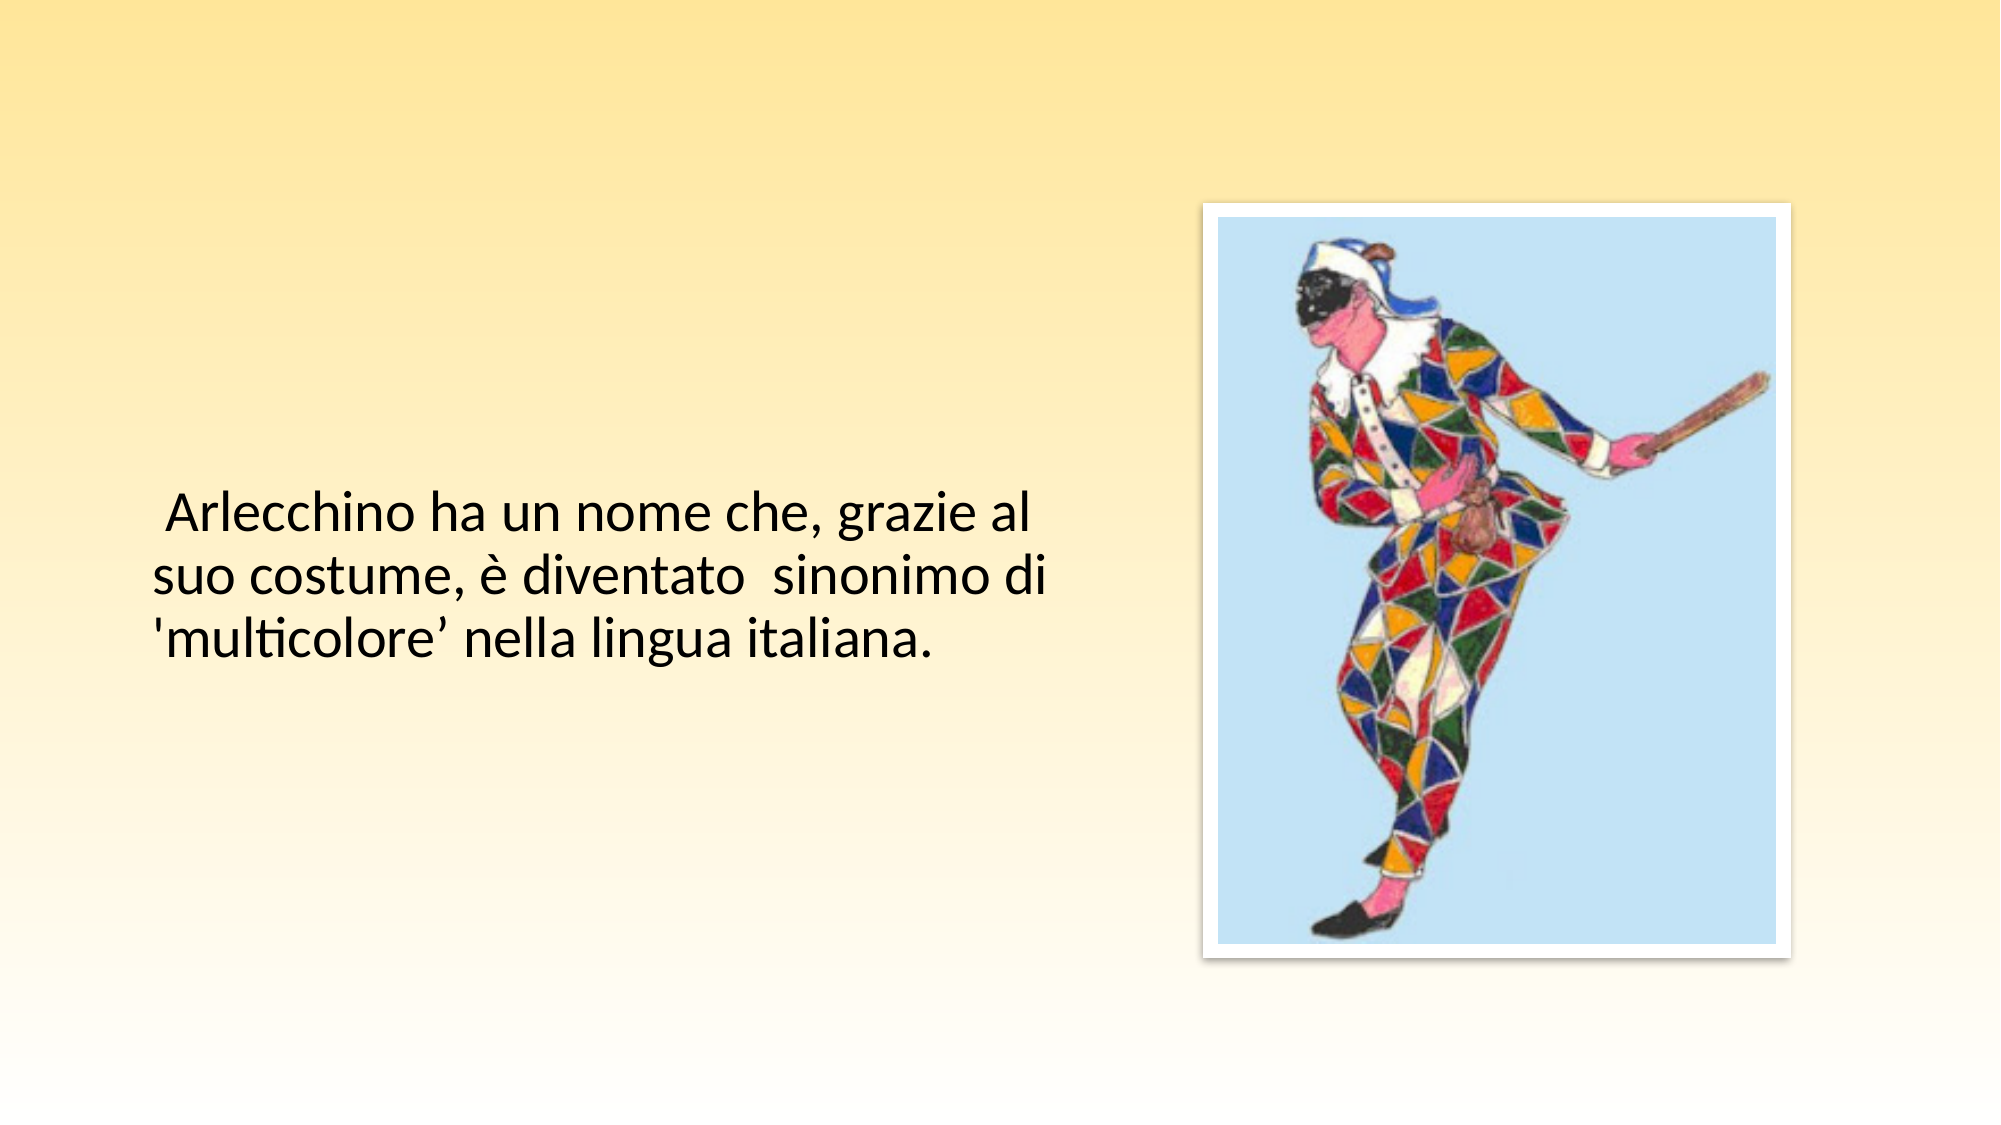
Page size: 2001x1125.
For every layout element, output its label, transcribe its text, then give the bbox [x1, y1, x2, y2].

picture [1217, 217, 1776, 944]
list Arlecchino ha un nome che, grazie al suo costume, è diventato sinonimo di 'multicolore’ nella lingua italiana. [137, 299, 1113, 1014]
